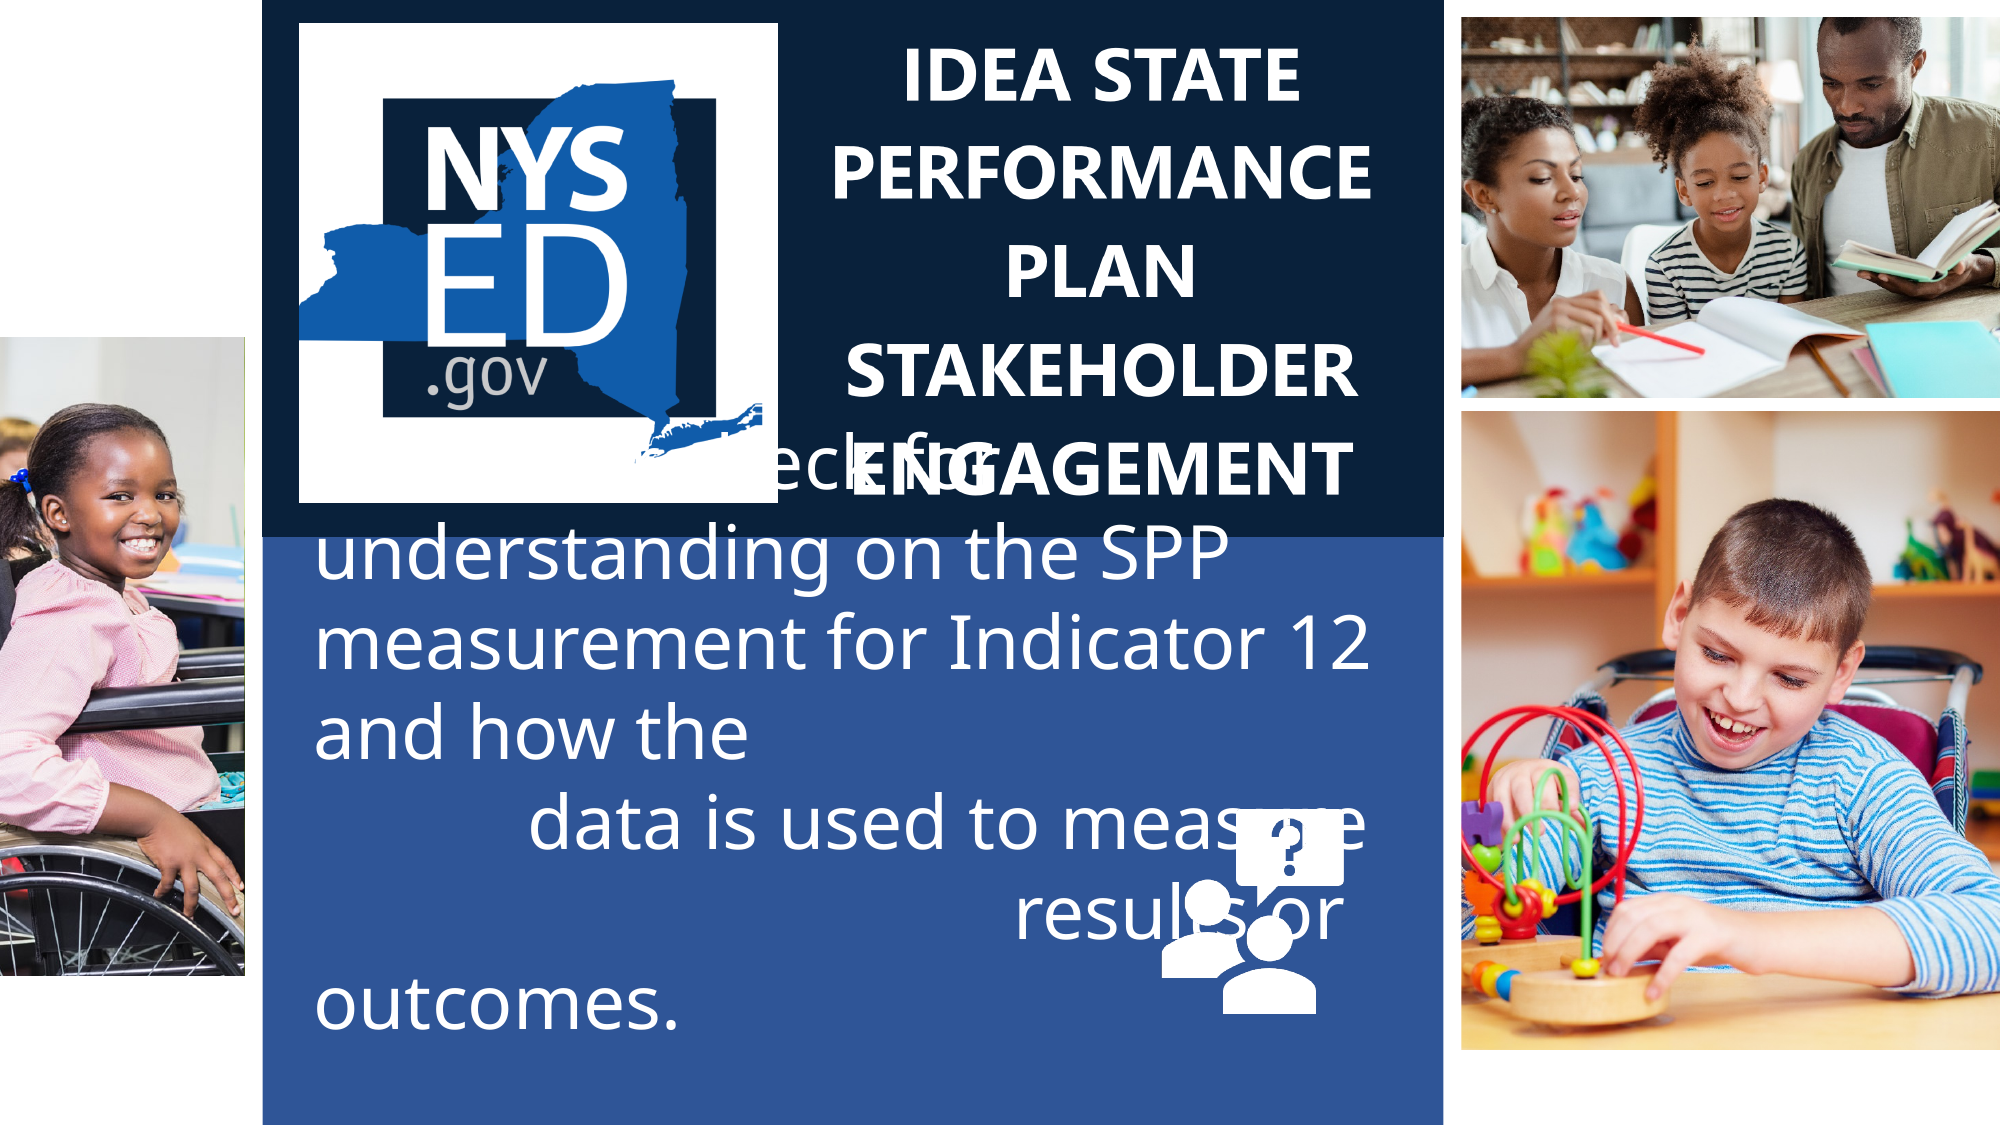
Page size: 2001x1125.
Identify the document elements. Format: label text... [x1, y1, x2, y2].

picture [1461, 411, 2000, 1050]
picture [1129, 788, 1376, 1034]
title Facilitator check for understanding on the SPP measurement for Indicator 12 and how the data is used to measure results or outcomes. [298, 644, 1434, 1053]
picture [262, 0, 1444, 537]
picture [0, 337, 245, 976]
picture [1461, 17, 2000, 398]
